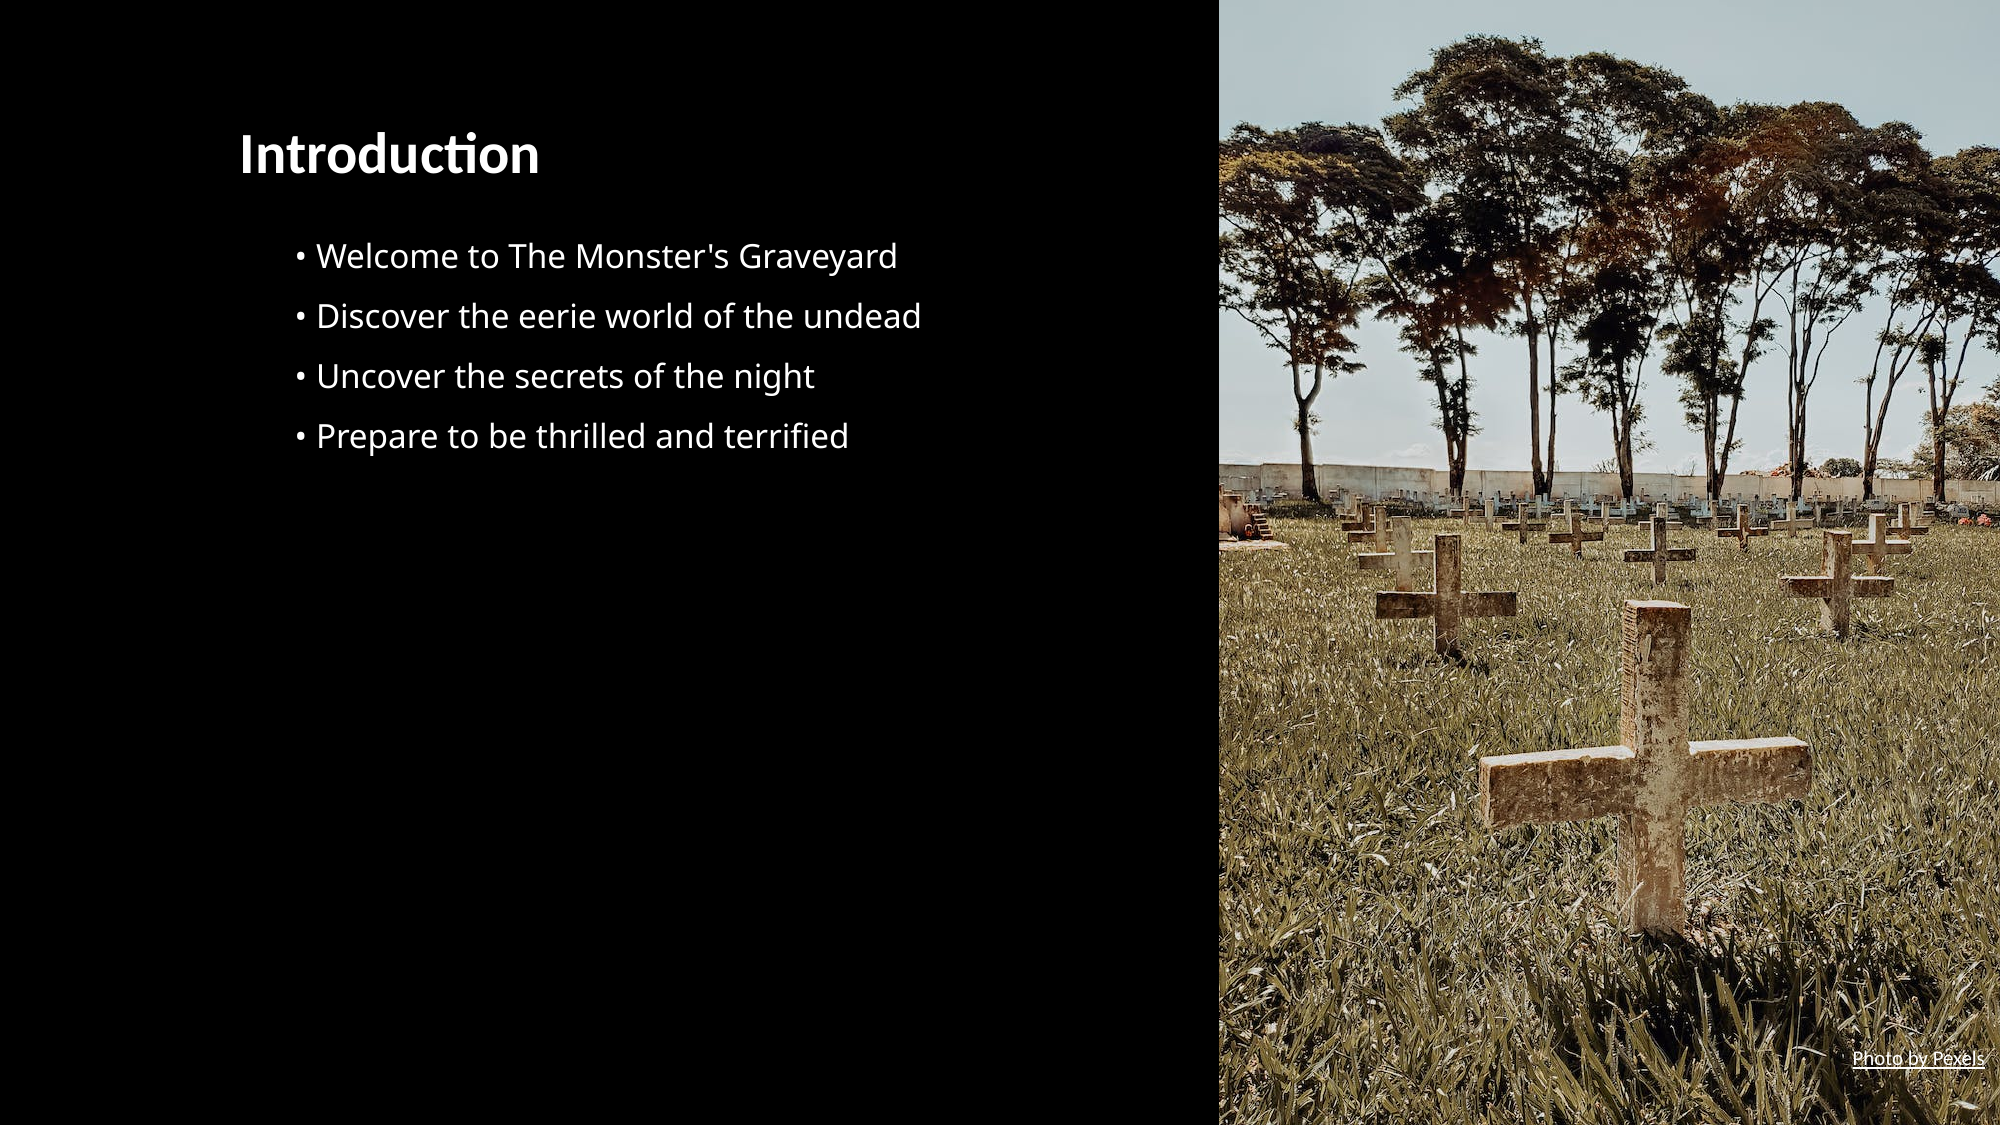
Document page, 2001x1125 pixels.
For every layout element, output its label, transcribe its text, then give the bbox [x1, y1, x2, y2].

picture [1219, 0, 2000, 1125]
text_box • Welcome to The Monster's Graveyard [262, 217, 1013, 277]
text_box • Uncover the secrets of the night [262, 337, 1013, 397]
text_box • Discover the eerie world of the undead [262, 277, 1013, 337]
text_box Introduction [225, 112, 1219, 188]
text_box • Prepare to be thrilled and terrified [262, 397, 1013, 473]
